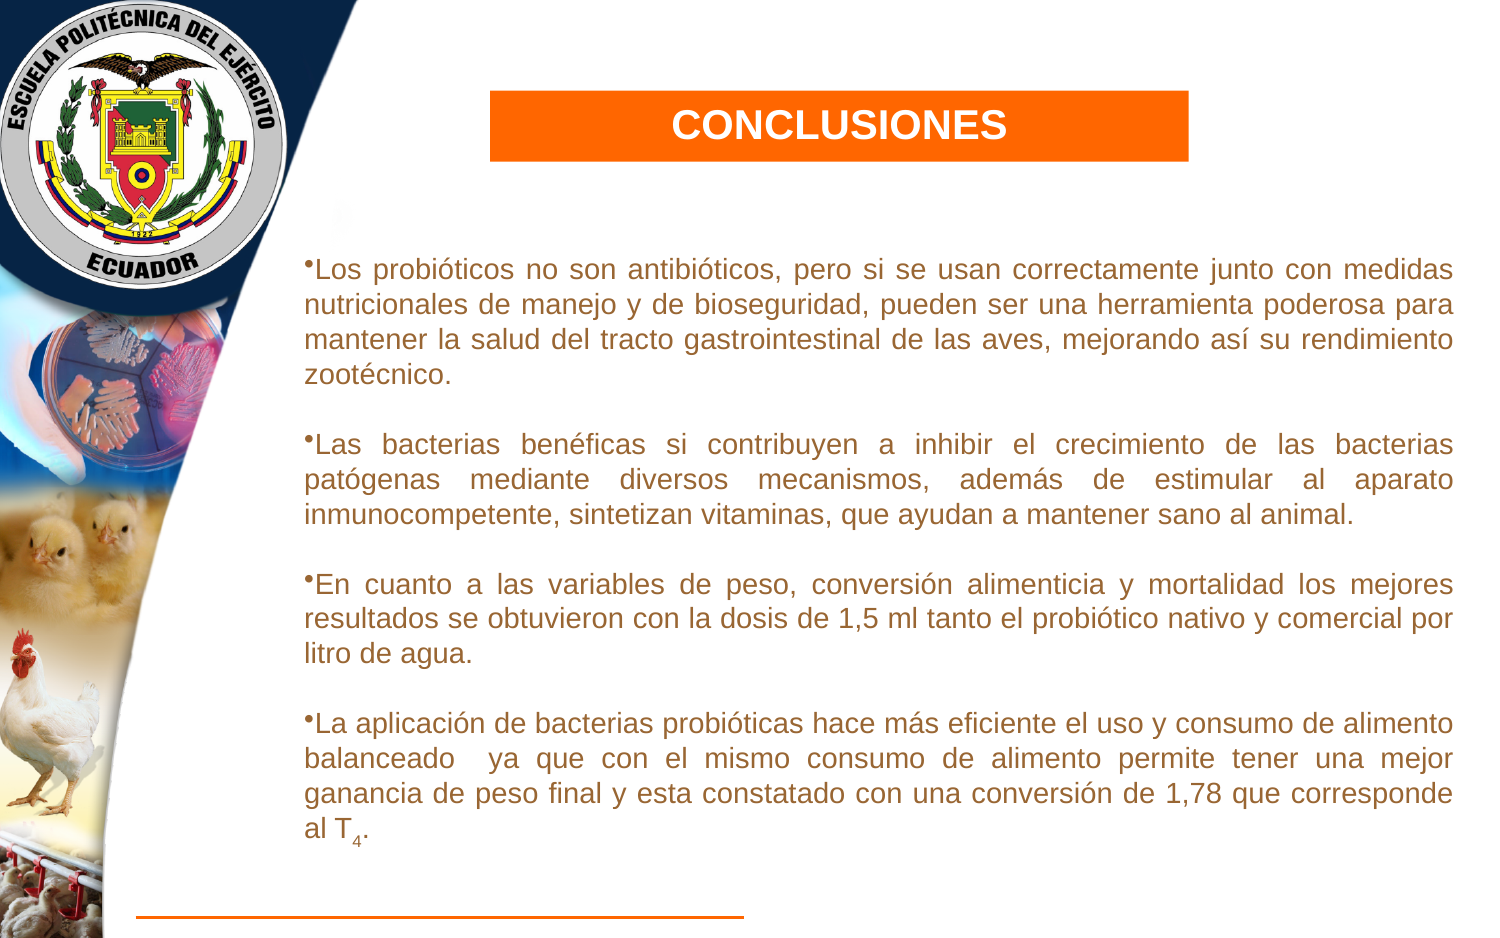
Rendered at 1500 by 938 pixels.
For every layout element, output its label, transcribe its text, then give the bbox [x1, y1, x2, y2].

text_box Los probióticos no son antibióticos, pero si se usan correctamente junto con medidas nutricionales de manejo y de bioseguridad, pueden ser una herramienta poderosa para mantener la salud del tracto gastrointestinal de las aves, mejorando así su rendimiento zootécnico. Las bacterias benéficas si contribuyen a inhibir el crecimiento de las bacterias patógenas mediante diversos mecanismos, además de estimular al aparato inmunocompetente, sintetizan vitaminas, que ayudan a mantener sano al animal. En cuanto a las variables de peso, conversión alimenticia y mortalidad los mejores resultados se obtuvieron con la dosis de 1,5 ml tanto el probiótico nativo y comercial por litro de agua. La aplicación de bacterias probióticas hace más eficiente el uso y consumo de alimento balanceado ya que con el mismo consumo de alimento permite tener una mejor ganancia de peso final y esta constatado con una conversión de 1,78 que corresponde al T4. [376, 242, 1471, 859]
text_box CONCLUSIONES [490, 90, 1189, 162]
picture [0, 0, 367, 938]
